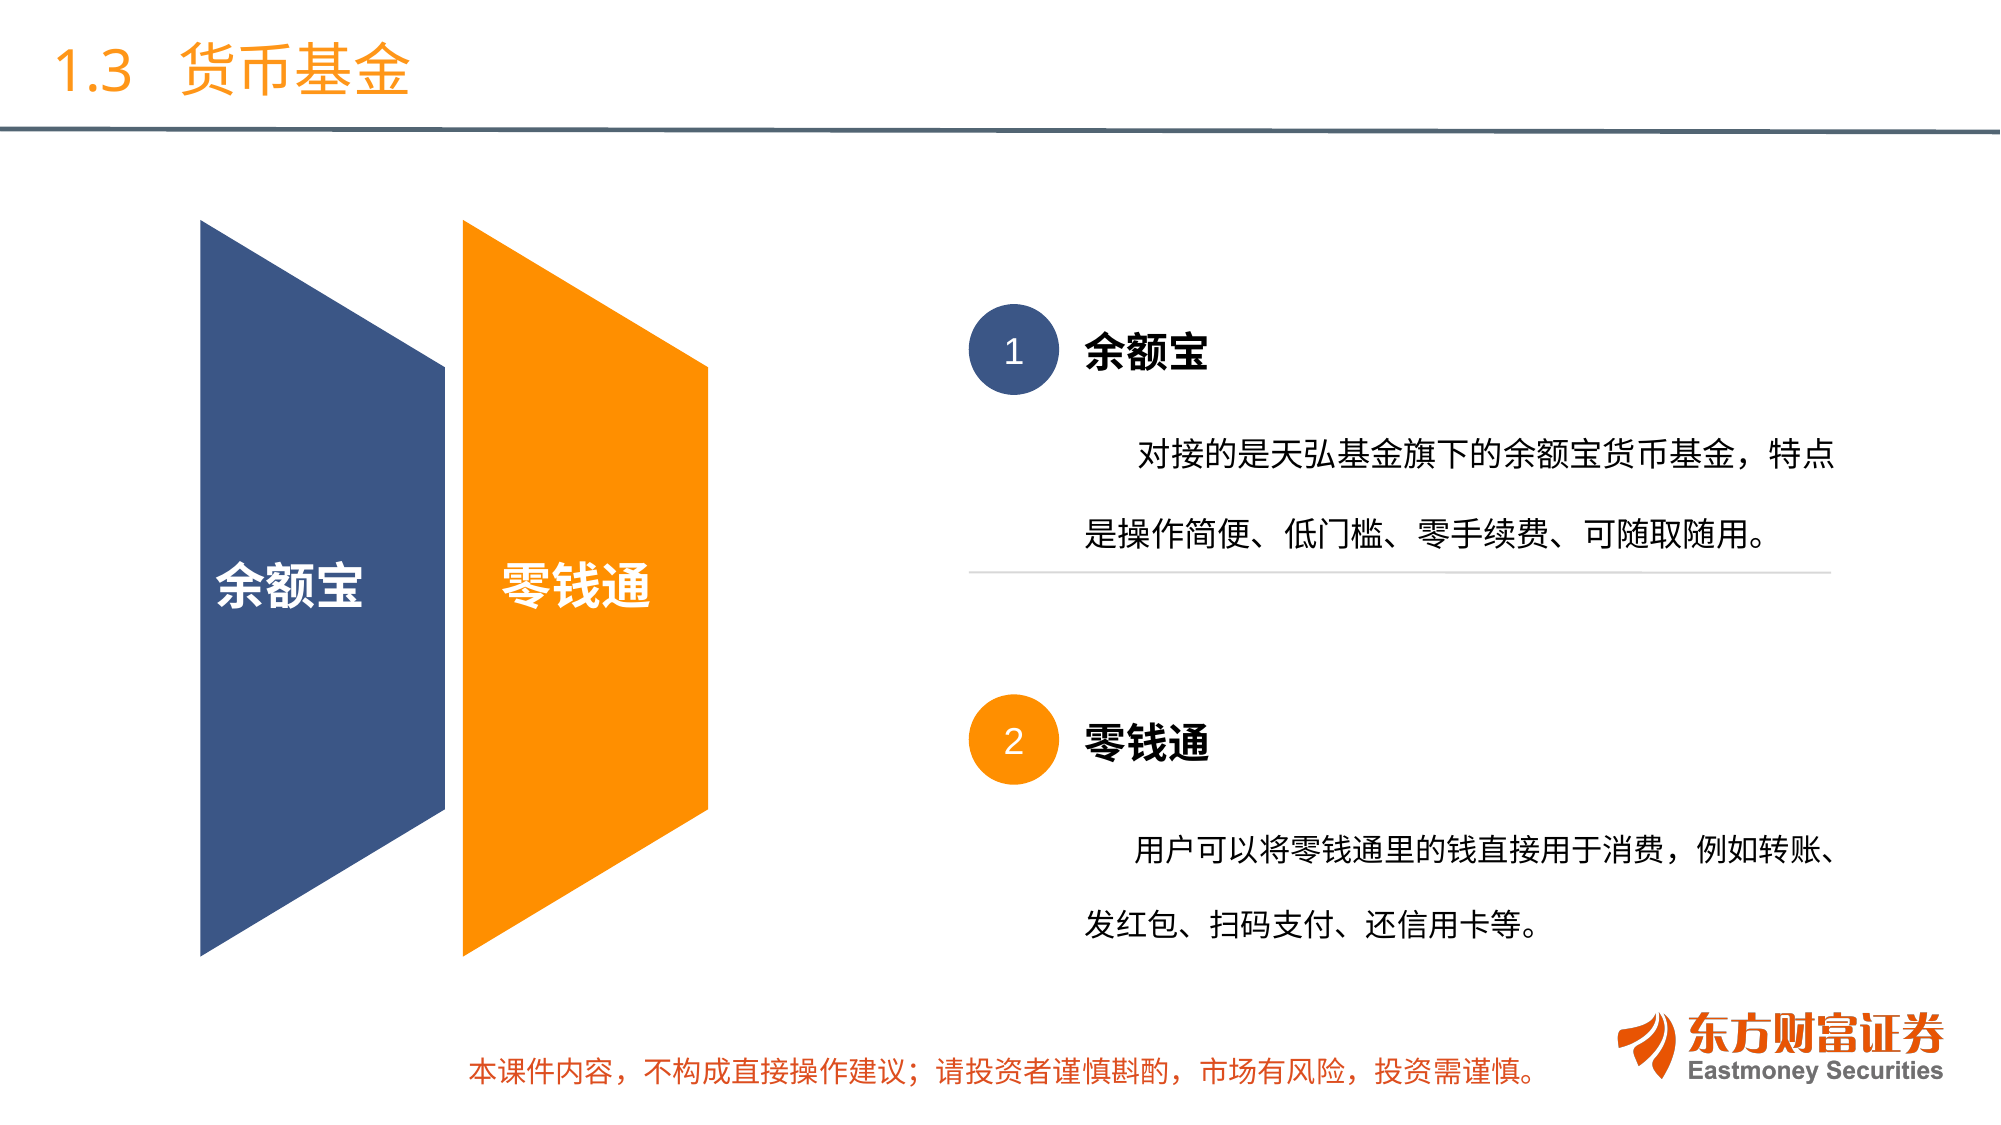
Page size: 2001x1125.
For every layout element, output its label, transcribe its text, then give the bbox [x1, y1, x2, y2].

text_box 2 [968, 694, 1060, 785]
text_box 零钱通 [462, 219, 709, 957]
text_box 余额宝 [1070, 317, 1444, 385]
text_box 用户可以将零钱通里的钱直接用于消费，例如转账、发红包、扫码支付、还信用卡等。 [1070, 784, 1860, 924]
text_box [0, 128, 2000, 132]
text_box 对接的是天弘基金旗下的余额宝货币基金，特点是操作简便、低门槛、零手续费、可随取随用。 [1070, 385, 1860, 532]
text_box 零钱通 [1070, 708, 1444, 776]
text_box 1 [968, 304, 1060, 395]
text_box 余额宝 [200, 219, 445, 957]
text_box 本课件内容，不构成直接操作建议；请投资者谨慎斟酌，市场有风险，投资需谨慎。 [437, 1045, 1581, 1096]
picture [1617, 1012, 1944, 1084]
text_box 1.3 货币基金 [37, 25, 427, 111]
